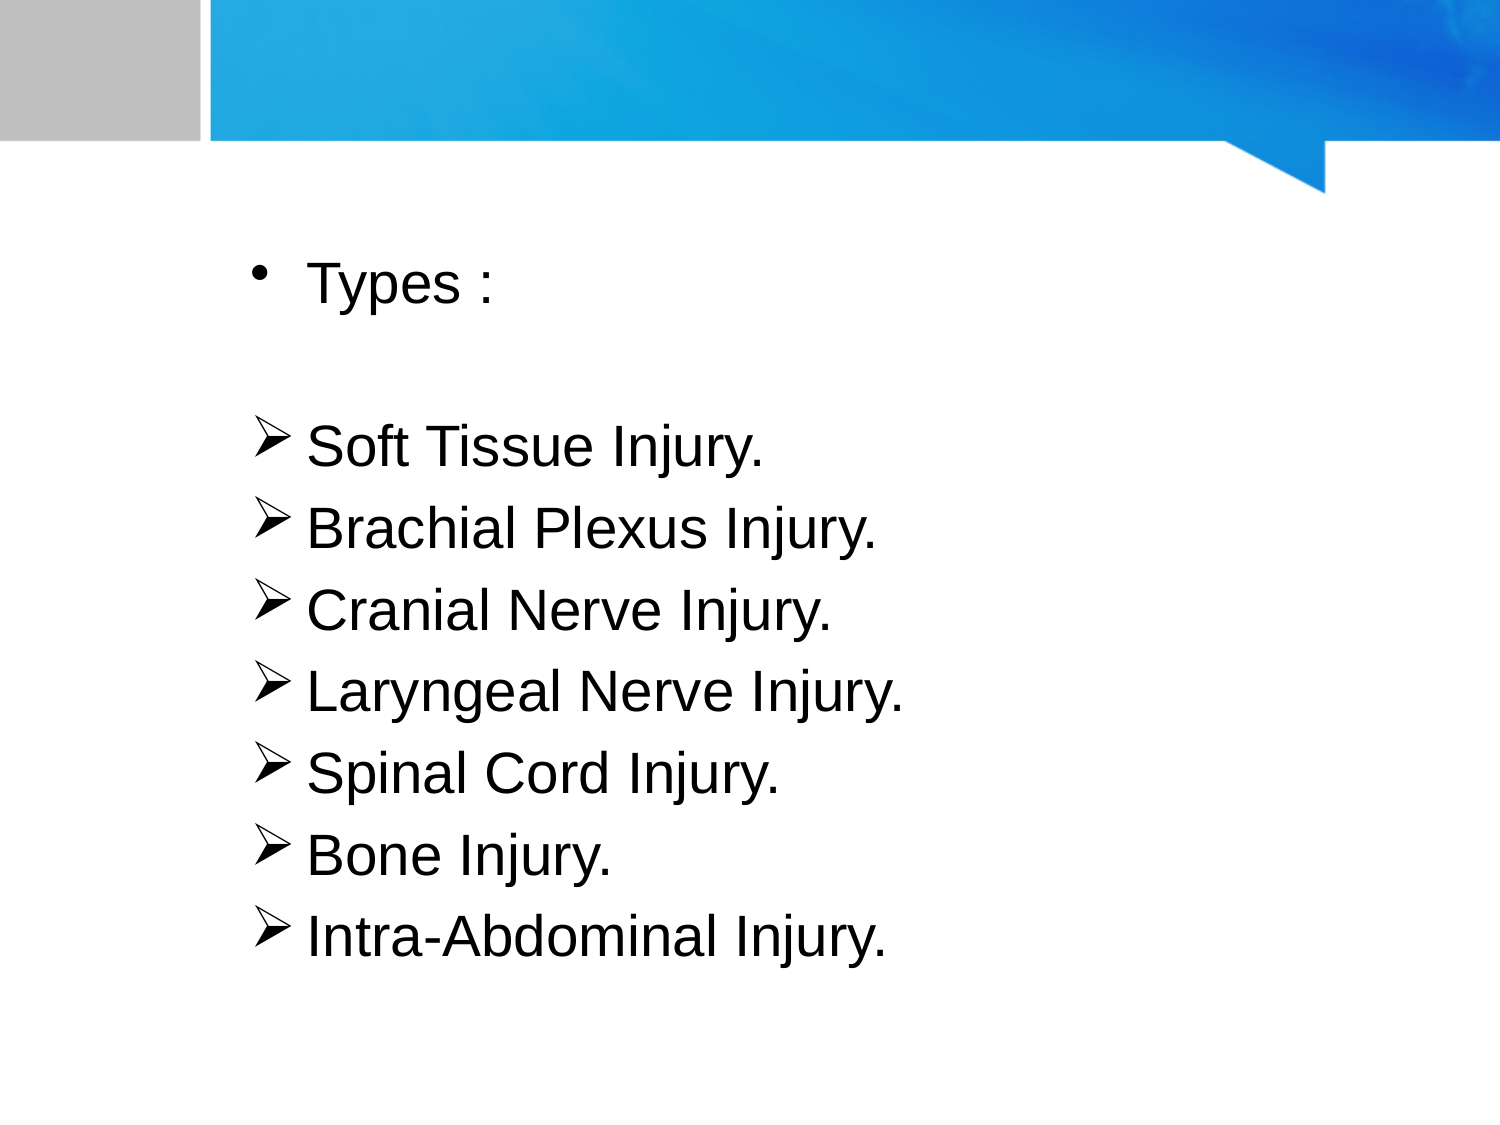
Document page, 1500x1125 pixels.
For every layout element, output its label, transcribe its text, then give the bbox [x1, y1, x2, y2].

picture [0, 0, 1500, 1125]
list Types : Soft Tissue Injury. Brachial Plexus Injury. Cranial Nerve Injury. Laryngeal Nerve Injury. Spinal Cord Injury. Bone Injury. Intra-Abdominal Injury. [235, 237, 1466, 976]
